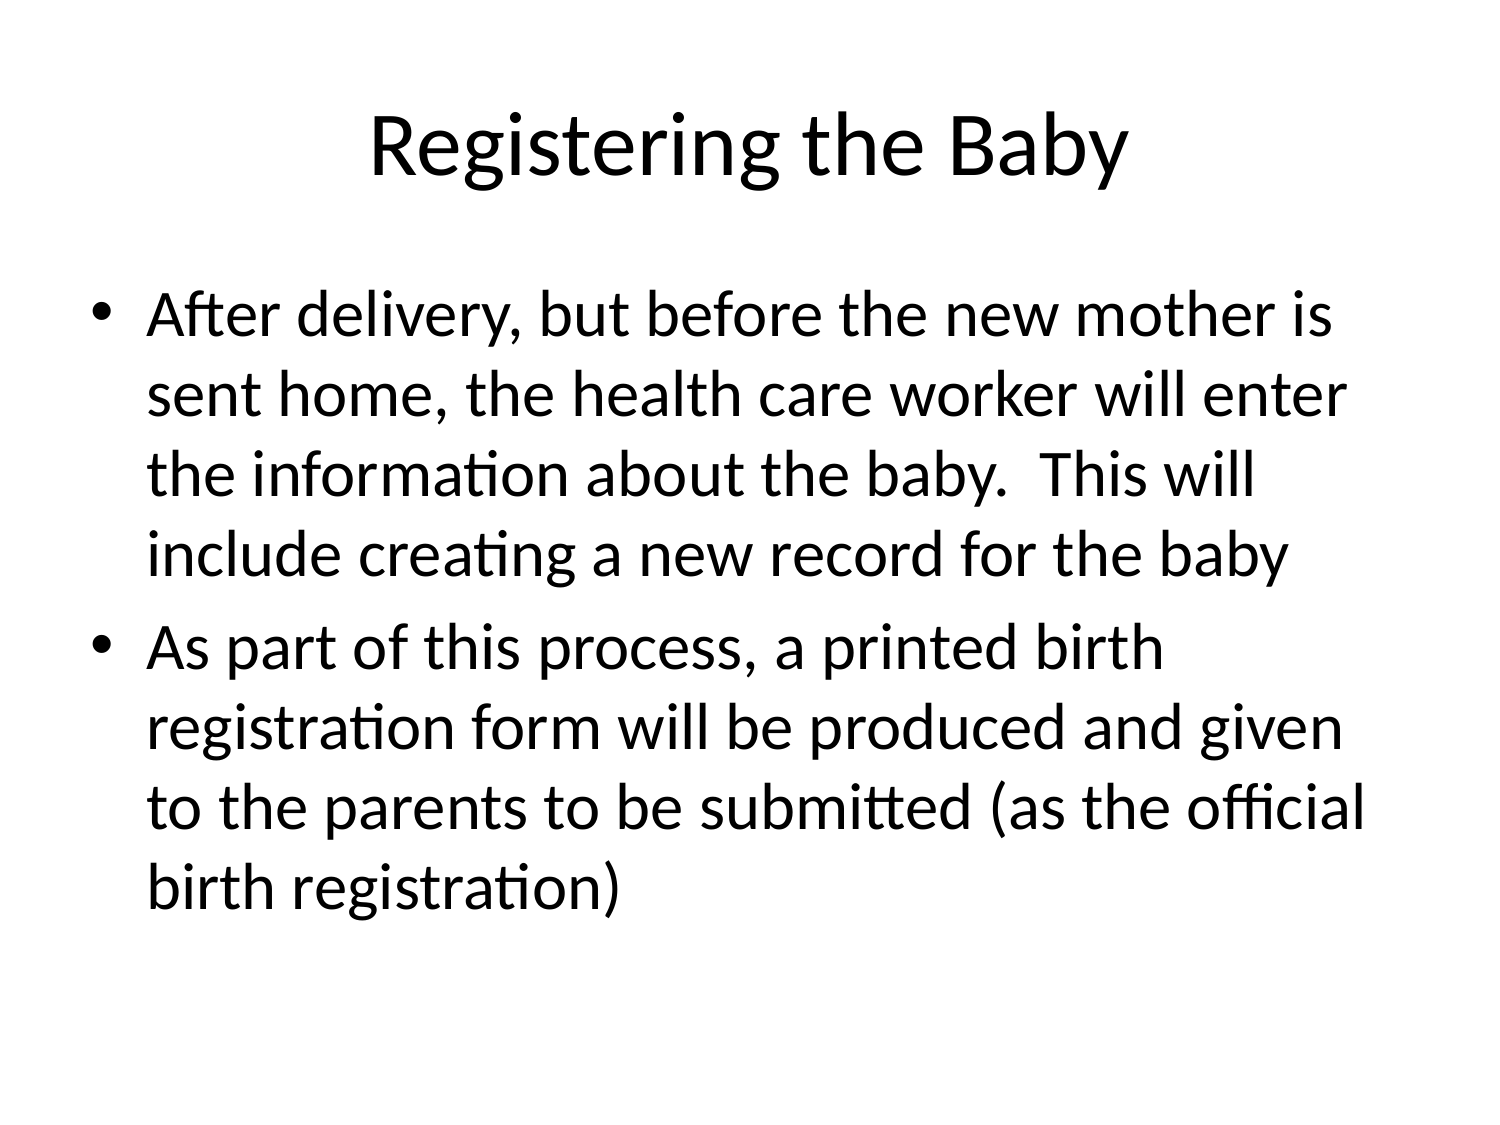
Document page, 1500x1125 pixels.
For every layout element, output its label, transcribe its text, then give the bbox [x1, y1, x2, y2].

title Registering the Baby [75, 45, 1425, 233]
list After delivery, but before the new mother is sent home, the health care worker will enter the information about the baby. This will include creating a new record for the baby As part of this process, a printed birth registration form will be produced and given to the parents to be submitted (as the official birth registration) [75, 262, 1425, 1005]
